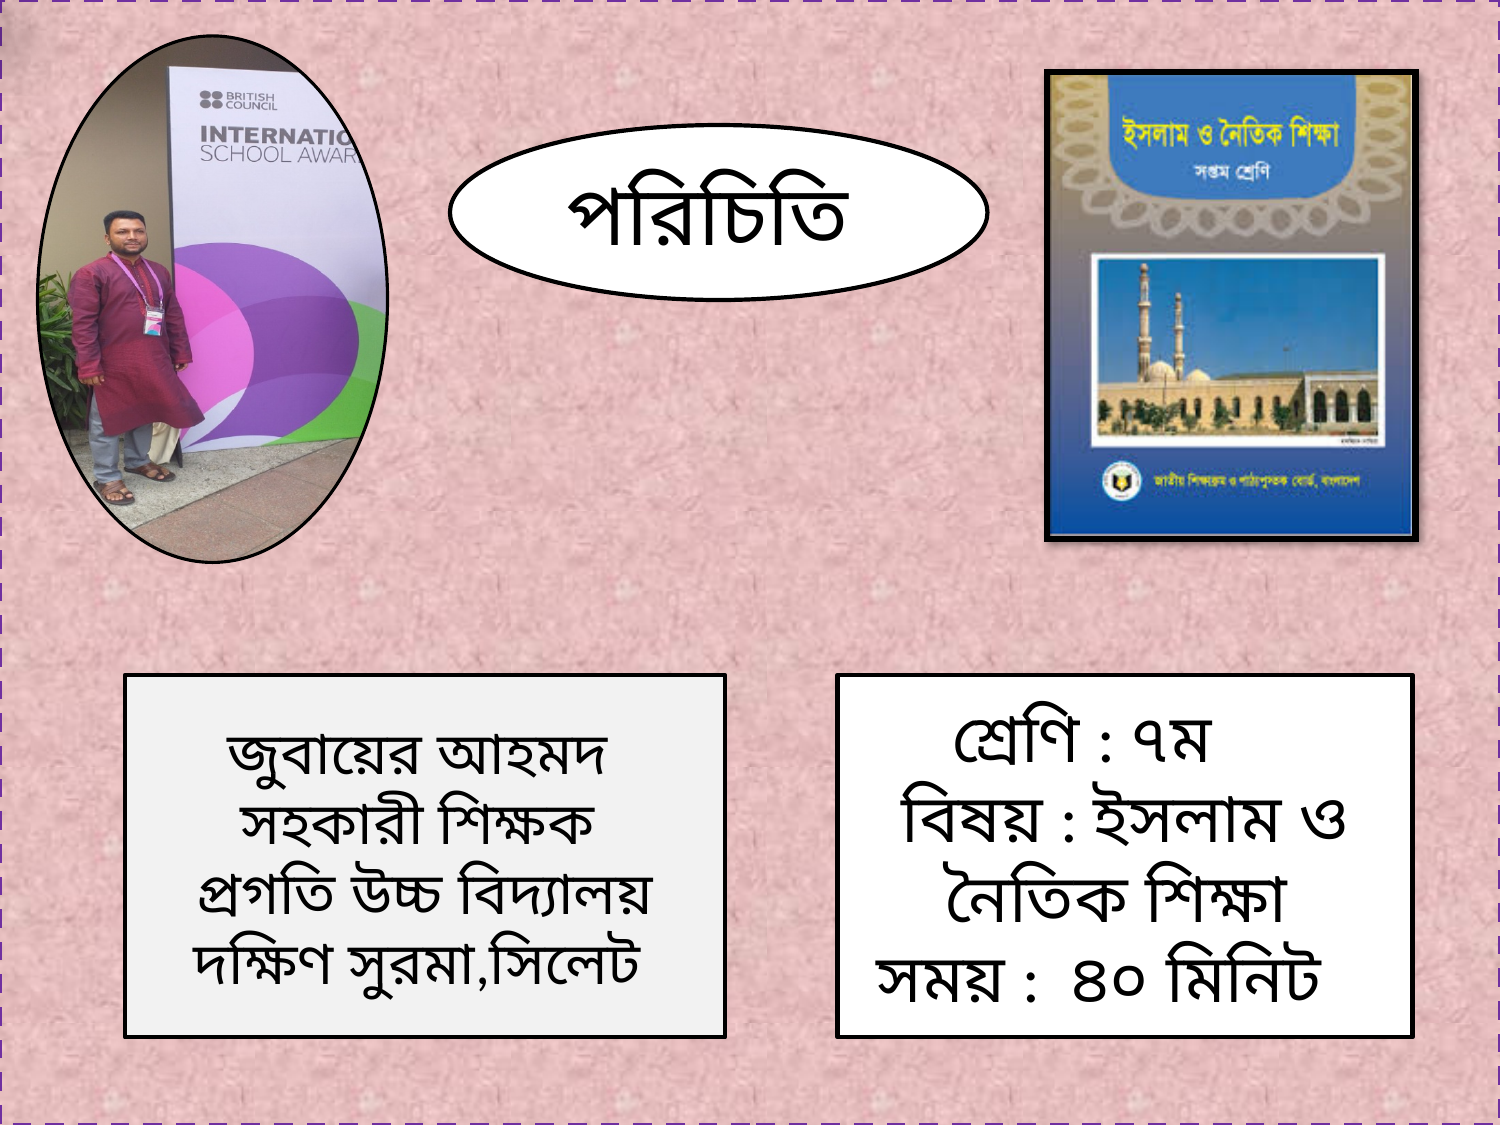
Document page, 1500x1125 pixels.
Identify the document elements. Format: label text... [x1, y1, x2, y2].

text_box [0, 0, 1500, 1125]
picture [37, 35, 388, 563]
picture [1049, 74, 1413, 537]
text_box শ্রেণি : ৭ম বিষয় : ইসলাম ও নৈতিক শিক্ষা সময় : ৪০ মিনিট [835, 673, 1415, 1039]
text_box পরিচিতি [447, 122, 990, 303]
text_box জুবায়ের আহমদ সহকারী শিক্ষক প্রগতি উচ্চ বিদ্যালয় দক্ষিণ সুরমা,সিলেট [123, 673, 727, 1039]
